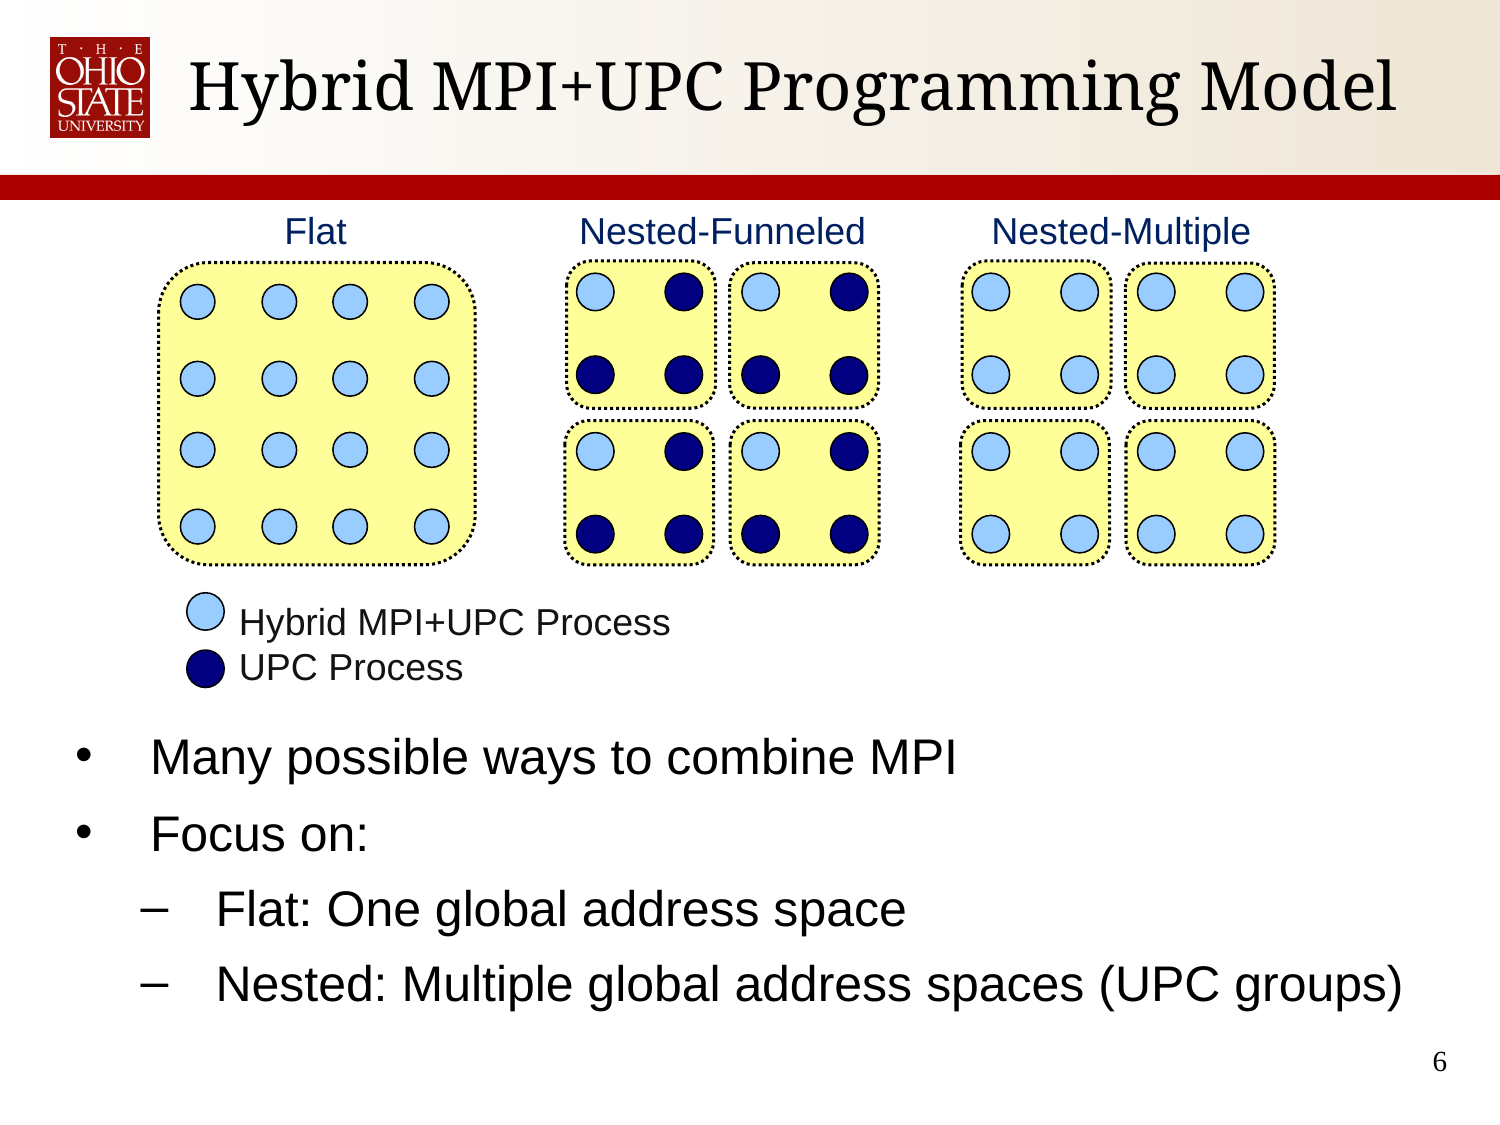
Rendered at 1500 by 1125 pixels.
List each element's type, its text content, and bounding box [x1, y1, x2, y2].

text_box [665, 515, 703, 553]
text_box [1226, 355, 1264, 394]
text_box [1060, 273, 1099, 311]
text_box Nested-Multiple [976, 199, 1267, 260]
text_box [1126, 420, 1275, 565]
picture [50, 37, 150, 138]
text_box [741, 355, 780, 394]
text_box [741, 515, 780, 553]
text_box [830, 273, 868, 311]
text_box [972, 273, 1010, 311]
text_box [186, 592, 224, 631]
text_box [729, 262, 879, 409]
text_box [830, 515, 868, 553]
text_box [158, 262, 476, 565]
text_box [1226, 432, 1264, 471]
text_box [1137, 355, 1176, 394]
text_box [830, 356, 868, 395]
title Hybrid MPI+UPC Programming Model [162, 37, 1425, 138]
text_box [576, 355, 615, 394]
text_box [972, 515, 1010, 553]
text_box Flat [269, 199, 362, 260]
text_box [960, 420, 1110, 565]
text_box [665, 432, 703, 471]
text_box [186, 650, 224, 688]
text_box [1060, 355, 1099, 394]
text_box [1137, 273, 1176, 311]
text_box [576, 273, 615, 311]
slide_number 6 [1112, 1037, 1463, 1101]
text_box [741, 273, 780, 311]
text_box [1226, 273, 1264, 311]
text_box Nested-Funneled [564, 199, 881, 260]
text_box [730, 420, 880, 565]
text_box [1125, 263, 1275, 409]
text_box [566, 260, 716, 409]
text_box Hybrid MPI+UPC Process UPC Process [224, 590, 925, 700]
text_box [665, 273, 703, 311]
text_box [962, 260, 1112, 409]
text_box [1060, 432, 1099, 471]
text_box [972, 355, 1010, 394]
text_box [741, 432, 780, 471]
text_box [972, 432, 1010, 471]
text_box [1137, 515, 1176, 553]
text_box [665, 355, 703, 394]
text_box [576, 515, 615, 553]
text_box [1060, 515, 1099, 553]
list Many possible ways to combine MPI Focus on: Flat: One global address space Nested: Multiple global address spaces (UPC groups) [75, 721, 1425, 1102]
text_box [576, 432, 615, 471]
text_box [564, 420, 714, 565]
text_box [1137, 432, 1176, 471]
text_box [830, 432, 868, 471]
text_box [1226, 515, 1264, 553]
